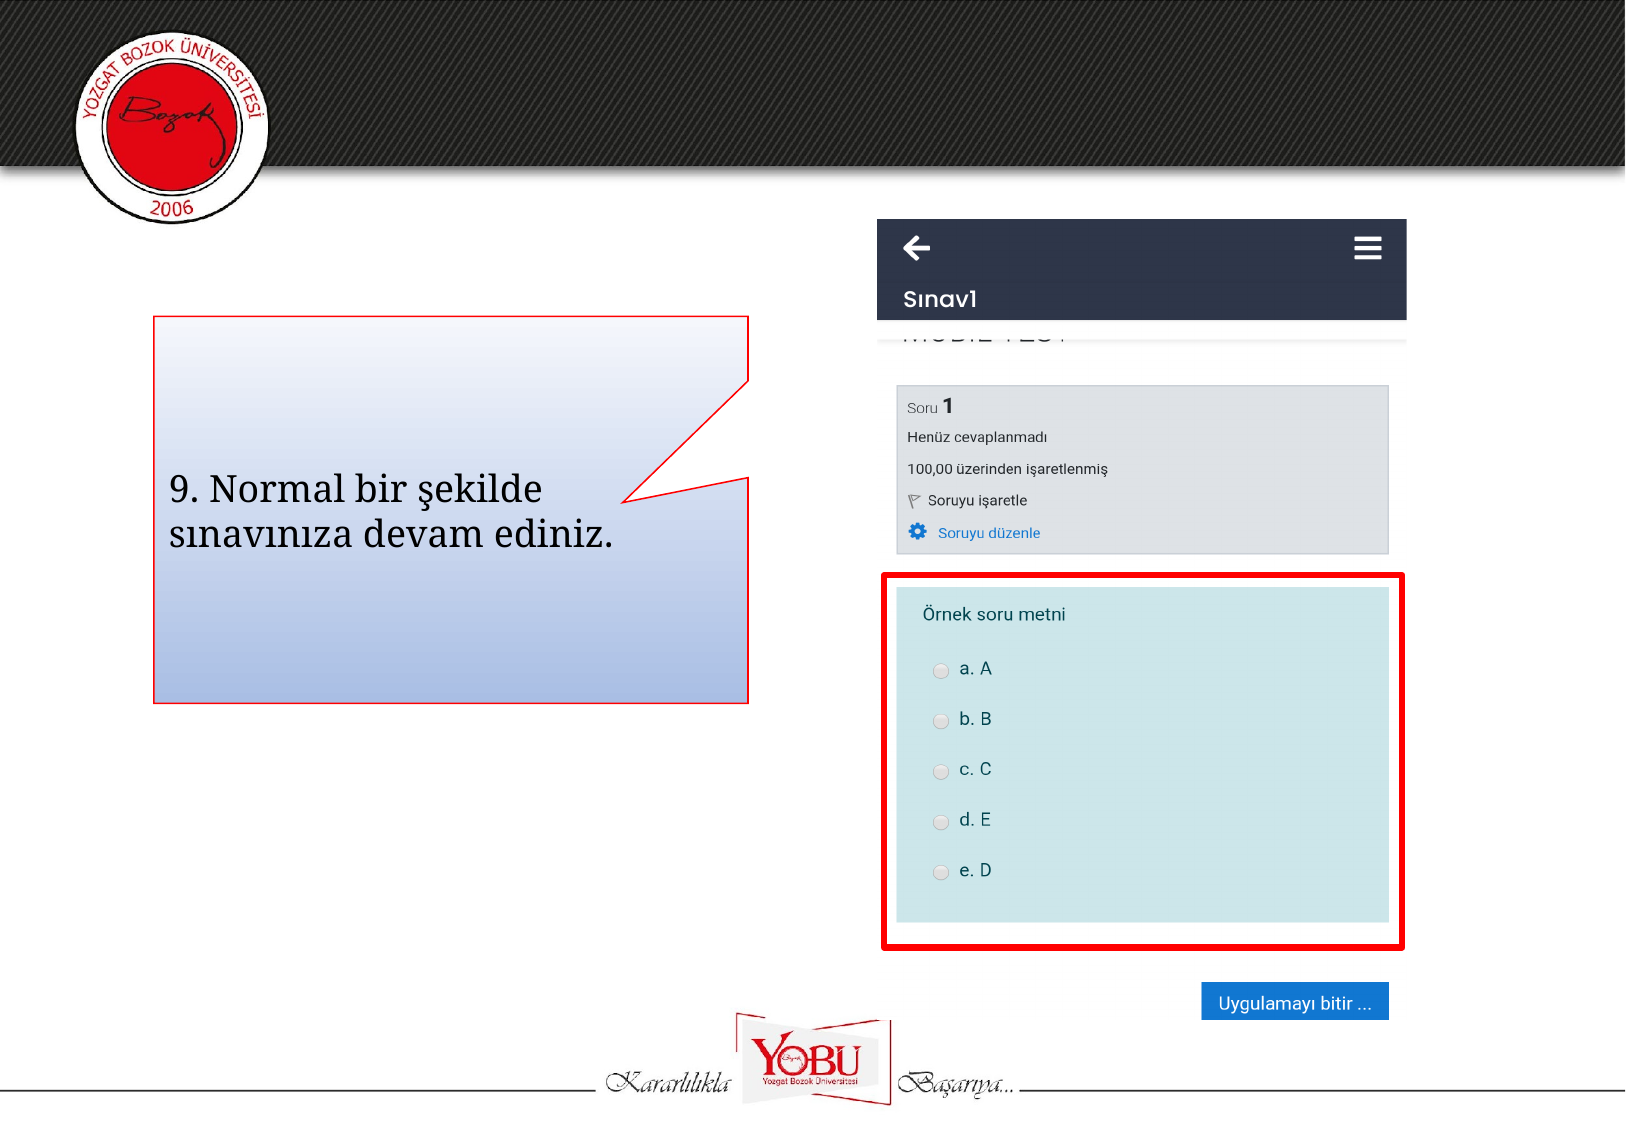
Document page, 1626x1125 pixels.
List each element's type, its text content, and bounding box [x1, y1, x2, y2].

text_box 9. Normal bir şekilde sınavınıza devam ediniz. [153, 316, 748, 704]
picture [0, 0, 1626, 1125]
